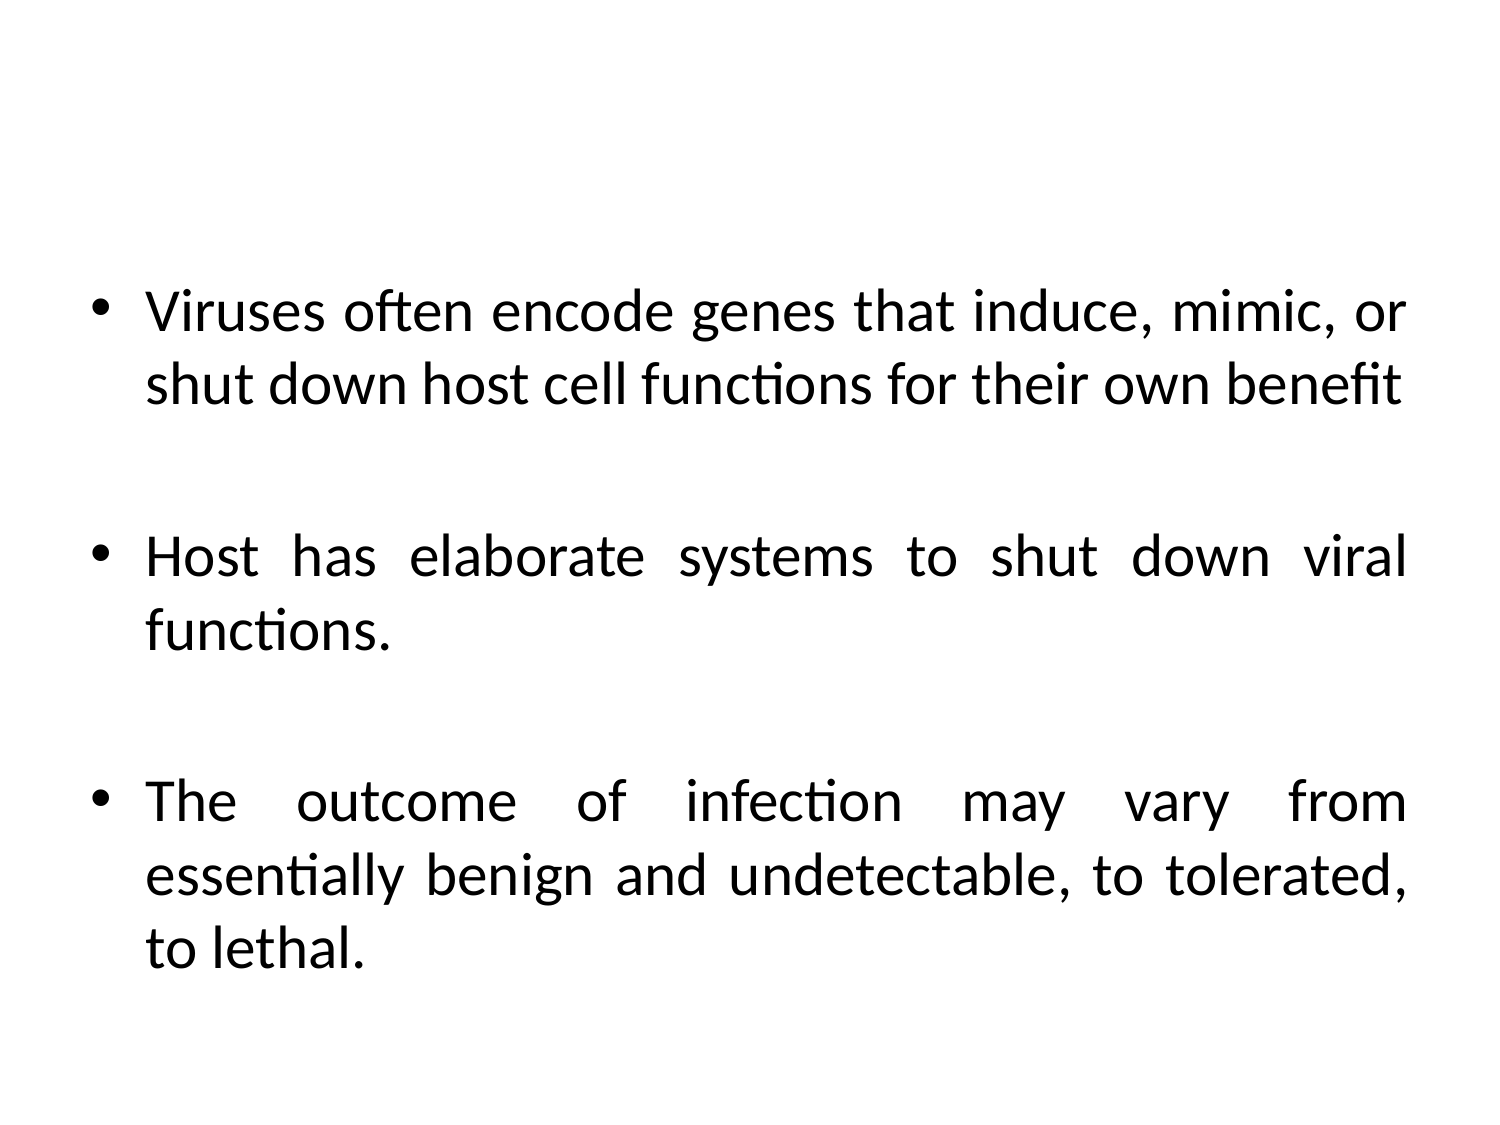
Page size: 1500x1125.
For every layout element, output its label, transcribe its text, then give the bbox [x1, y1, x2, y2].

list Viruses often encode genes that induce, mimic, or shut down host cell functions for their own benefit Host has elaborate systems to shut down viral functions. The outcome of infection may vary from essentially benign and undetectable, to tolerated, to lethal. [75, 262, 1425, 1005]
